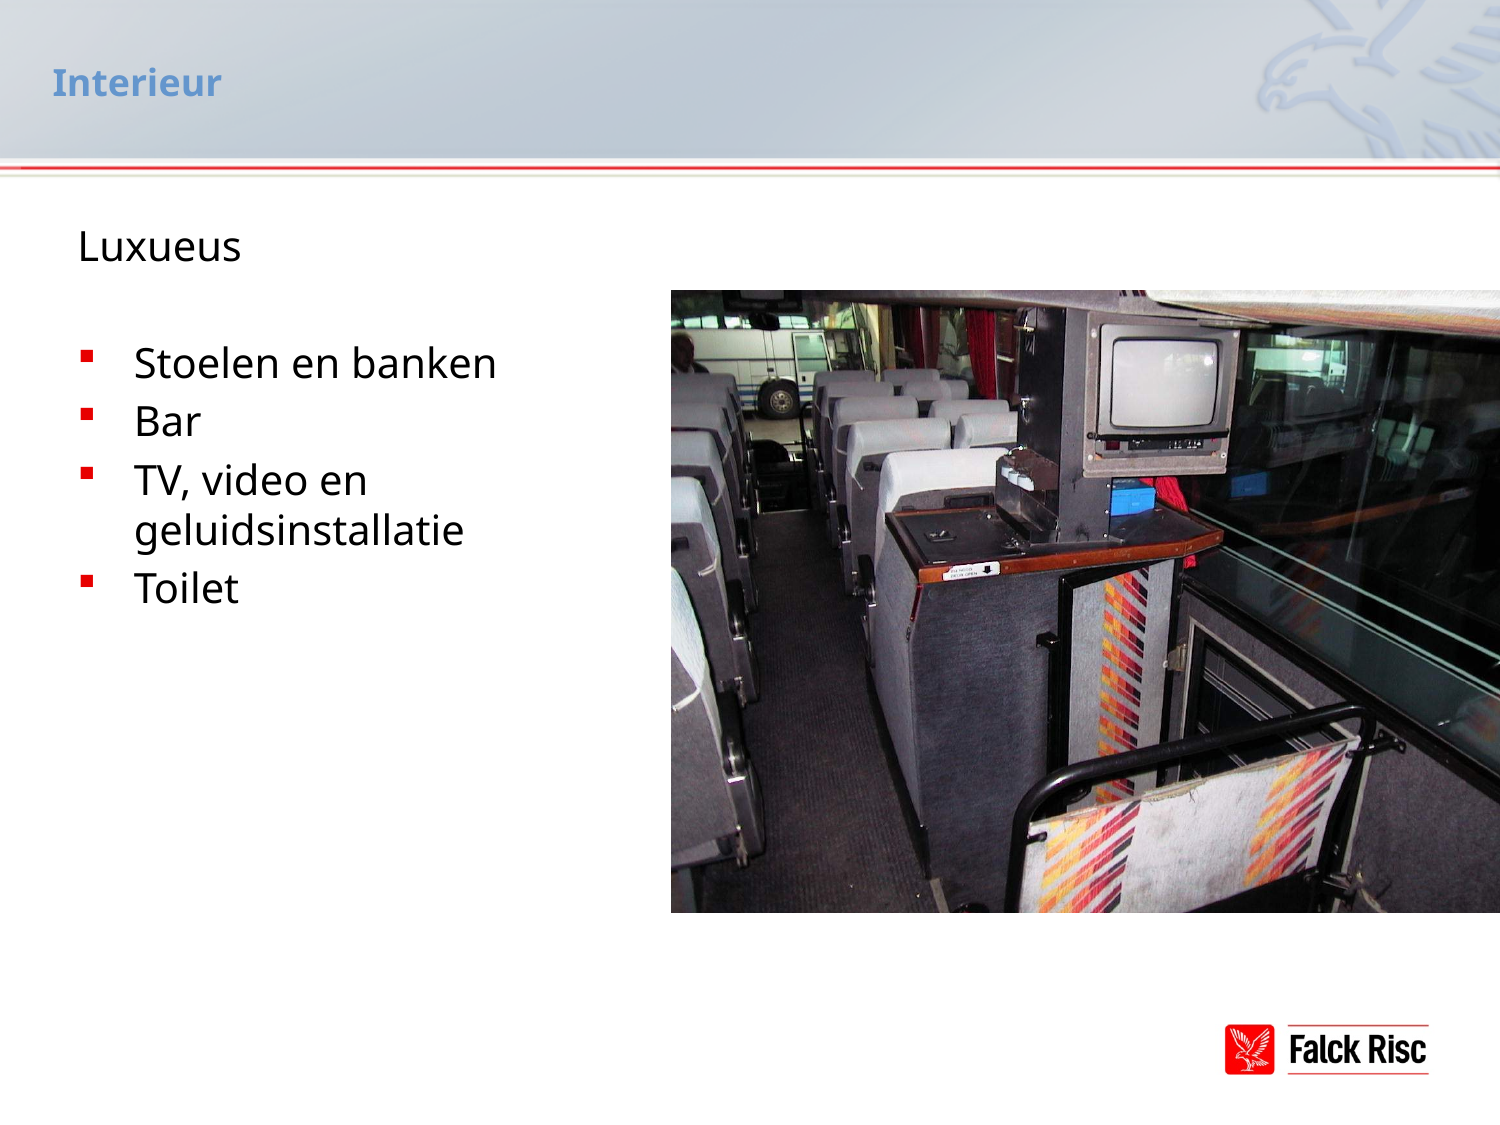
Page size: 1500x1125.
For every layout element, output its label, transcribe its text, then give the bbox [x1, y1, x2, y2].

title Interieur [37, 37, 1276, 126]
list Luxueus Stoelen en banken Bar TV, video en geluidsinstallatie Toilet [62, 212, 704, 1059]
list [671, 290, 1500, 913]
picture [0, 0, 1500, 1125]
